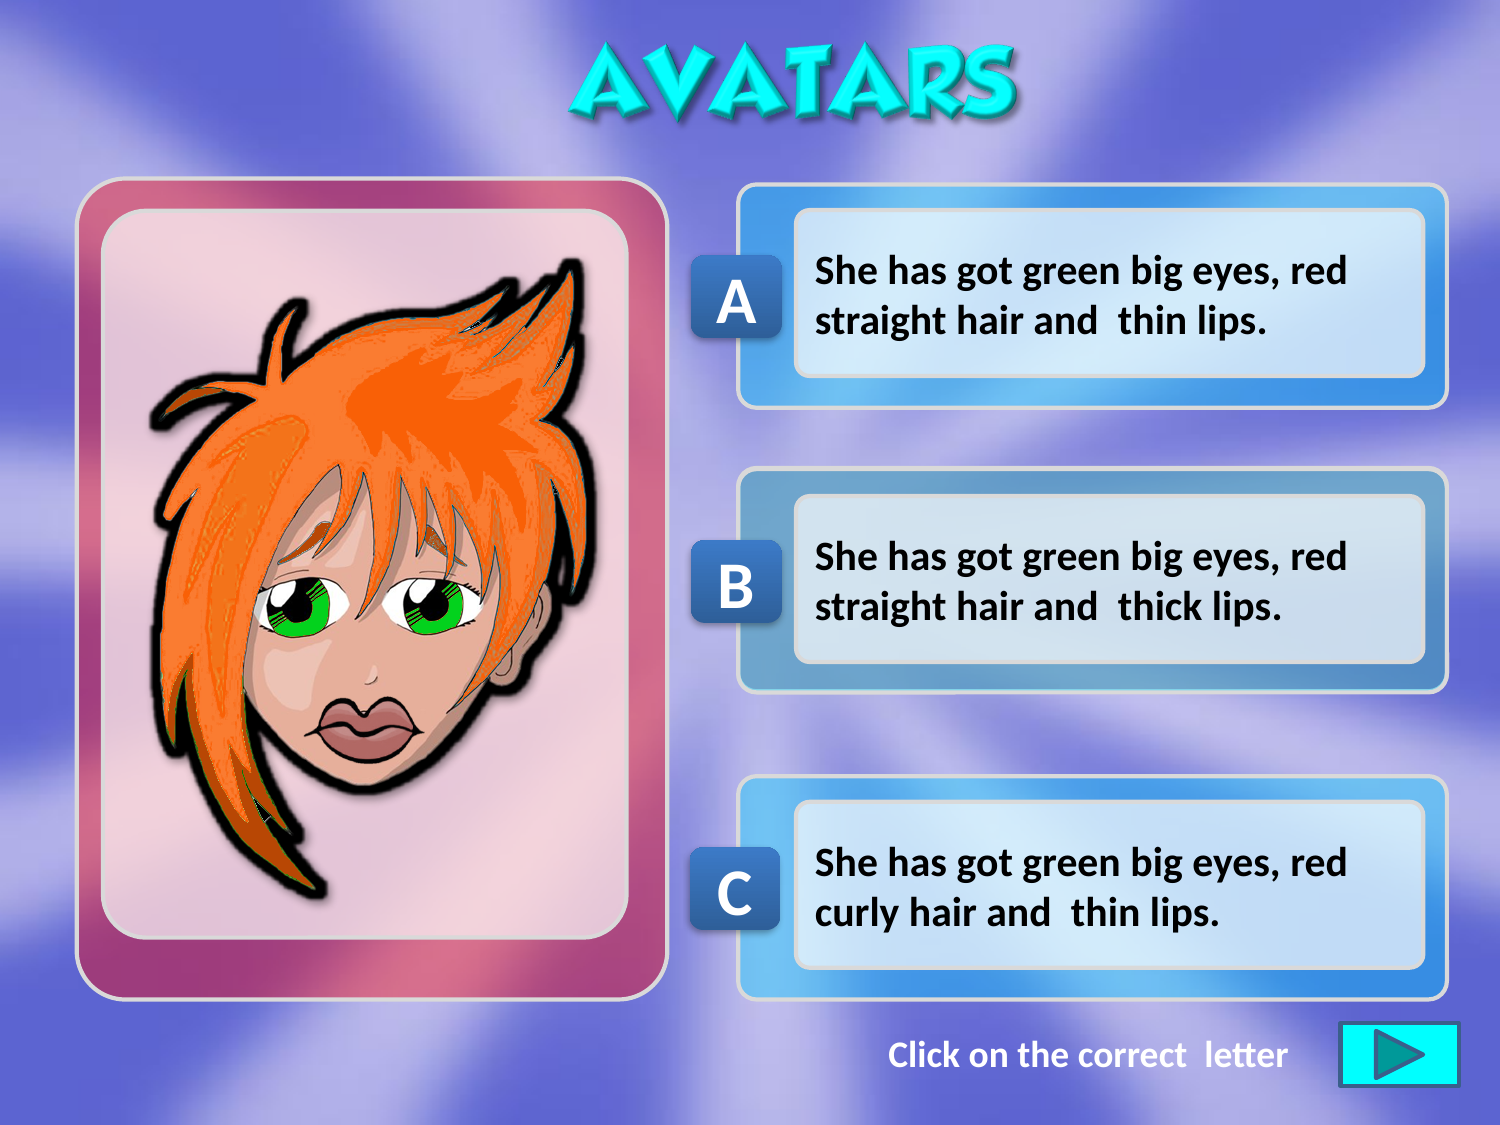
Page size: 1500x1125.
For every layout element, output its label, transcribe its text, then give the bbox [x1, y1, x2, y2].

text_box [736, 466, 1450, 695]
text_box A [690, 255, 782, 338]
text_box [25, 0, 735, 411]
picture [0, 0, 1500, 1125]
text_box She has got green big eyes, red straight hair and thin lips. [793, 207, 1426, 379]
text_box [76, 178, 668, 1000]
text_box Click on the correct letter [742, 1023, 1338, 1083]
text_box [736, 182, 1450, 410]
text_box B [690, 540, 782, 623]
text_box She has got green big eyes, red curly hair and thin lips. [793, 799, 1426, 970]
picture [128, 256, 614, 915]
text_box C [689, 847, 781, 931]
text_box [1338, 1021, 1461, 1088]
text_box She has got green big eyes, red straight hair and thick lips. [793, 493, 1426, 665]
text_box [736, 774, 1450, 1002]
